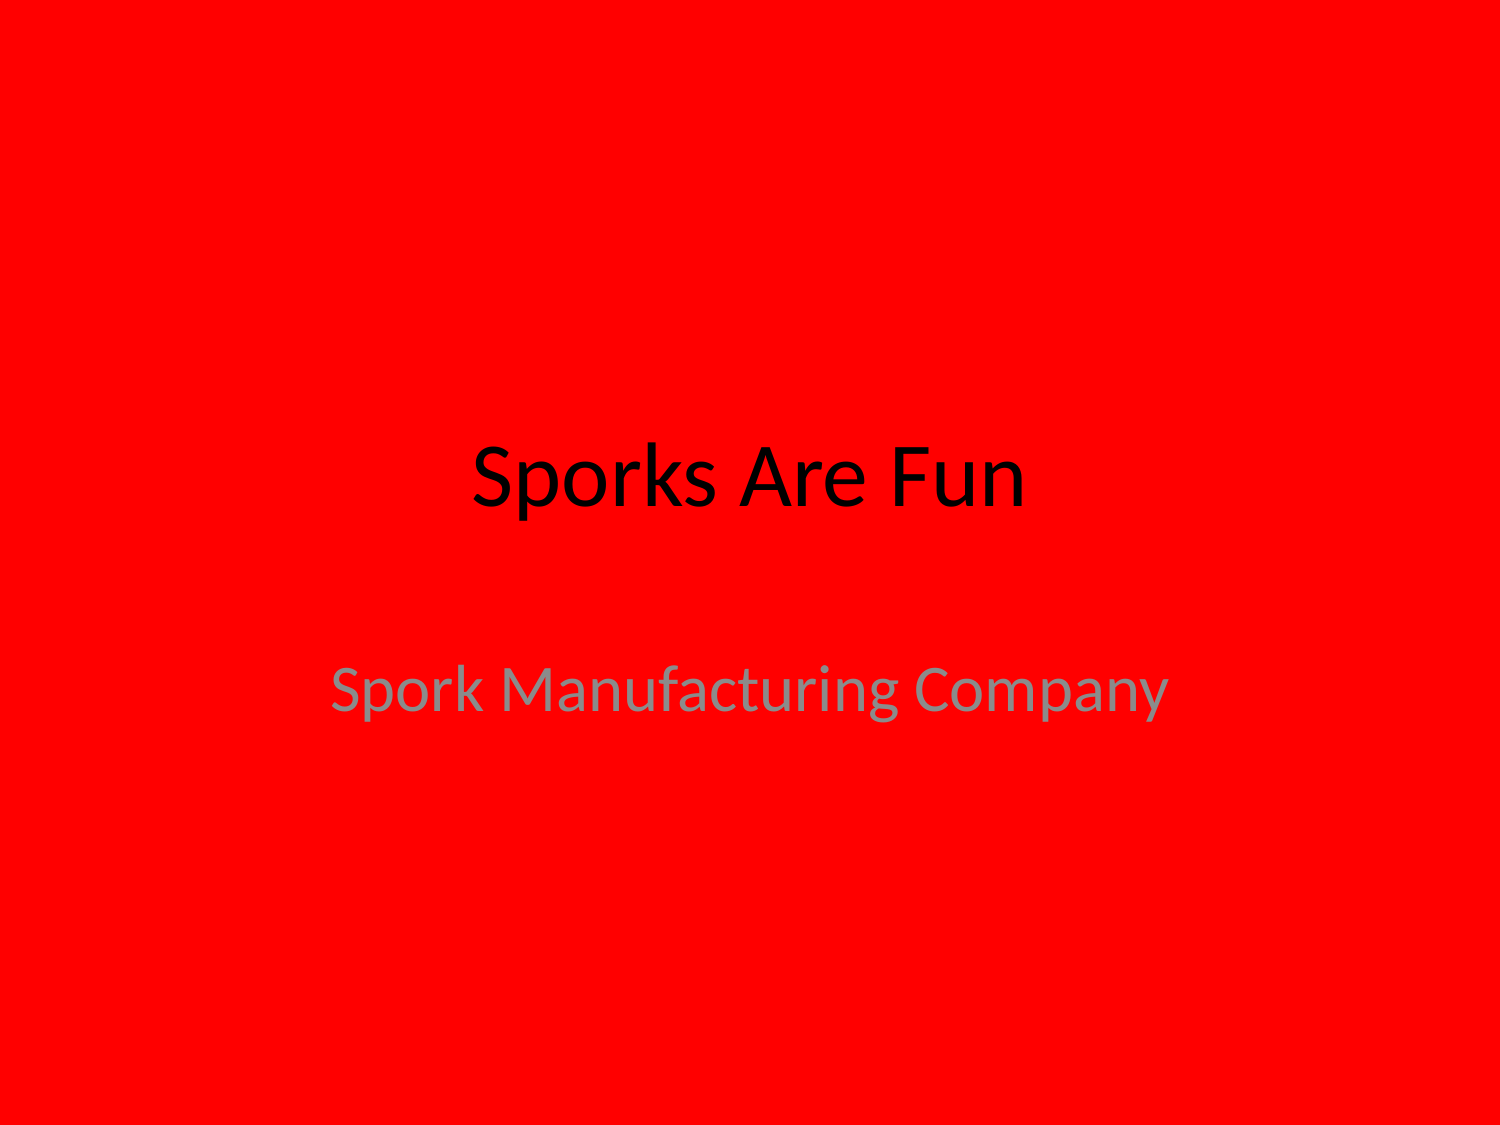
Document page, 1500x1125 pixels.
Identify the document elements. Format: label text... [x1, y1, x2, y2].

subtitle Spork Manufacturing Company [225, 637, 1275, 925]
title Sporks Are Fun [112, 349, 1388, 591]
